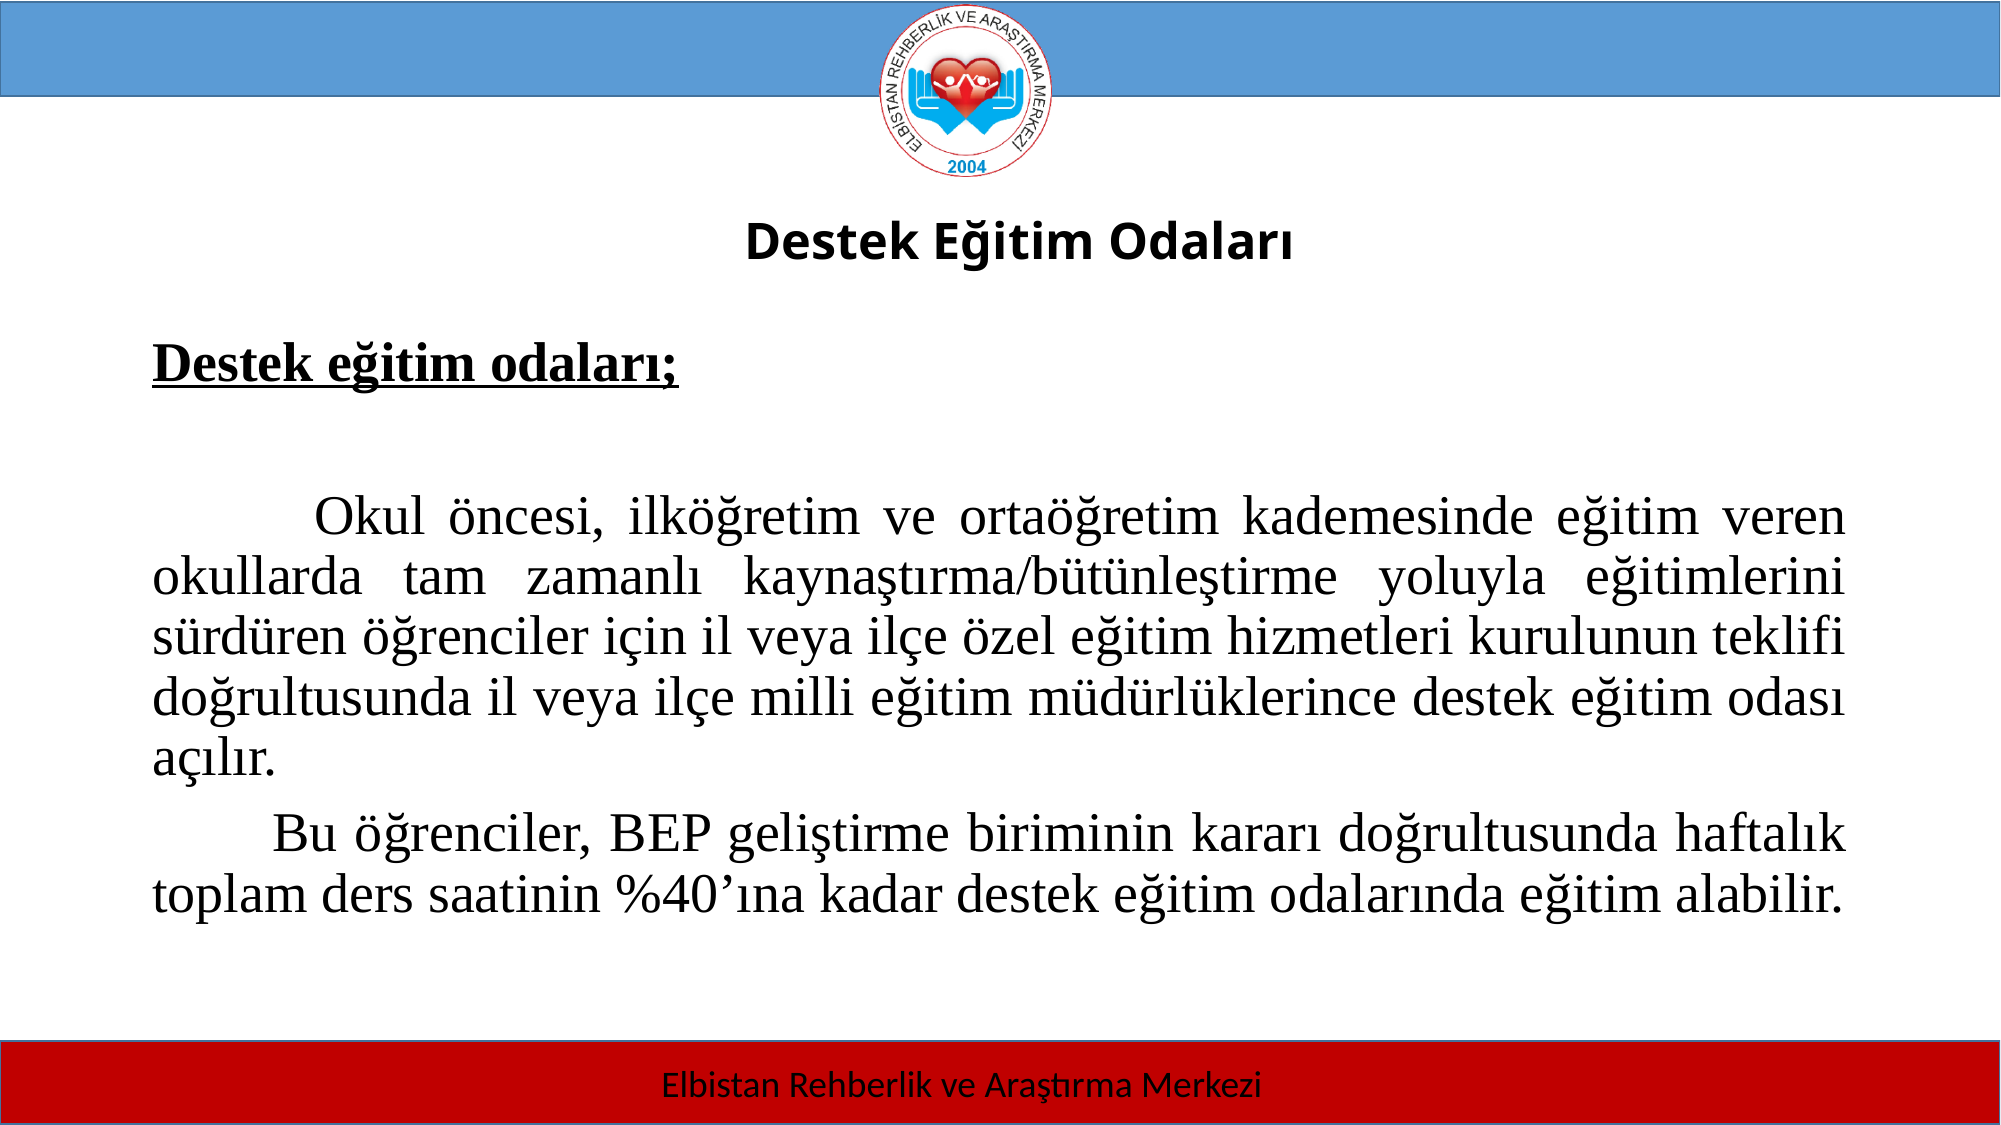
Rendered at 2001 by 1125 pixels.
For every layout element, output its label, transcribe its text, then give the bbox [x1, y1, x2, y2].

title Destek Eğitim Odaları [157, 208, 1883, 338]
picture [879, 4, 1052, 177]
list Destek eğitim odaları; Okul öncesi, ilköğretim ve ortaöğretim kademesinde eğitim veren okullarda tam zamanlı kaynaştırma/bütünleştirme yoluyla eğitimlerini sürdüren öğrenciler için il veya ilçe özel eğitim hizmetleri kurulunun teklifi doğrultusunda il veya ilçe milli eğitim müdürlüklerince destek eğitim odası açılır. Bu öğrenciler, BEP geliştirme biriminin kararı doğrultusunda haftalık toplam ders saatinin %40’ına kadar destek eğitim odalarında eğitim alabilir. [137, 326, 1863, 978]
